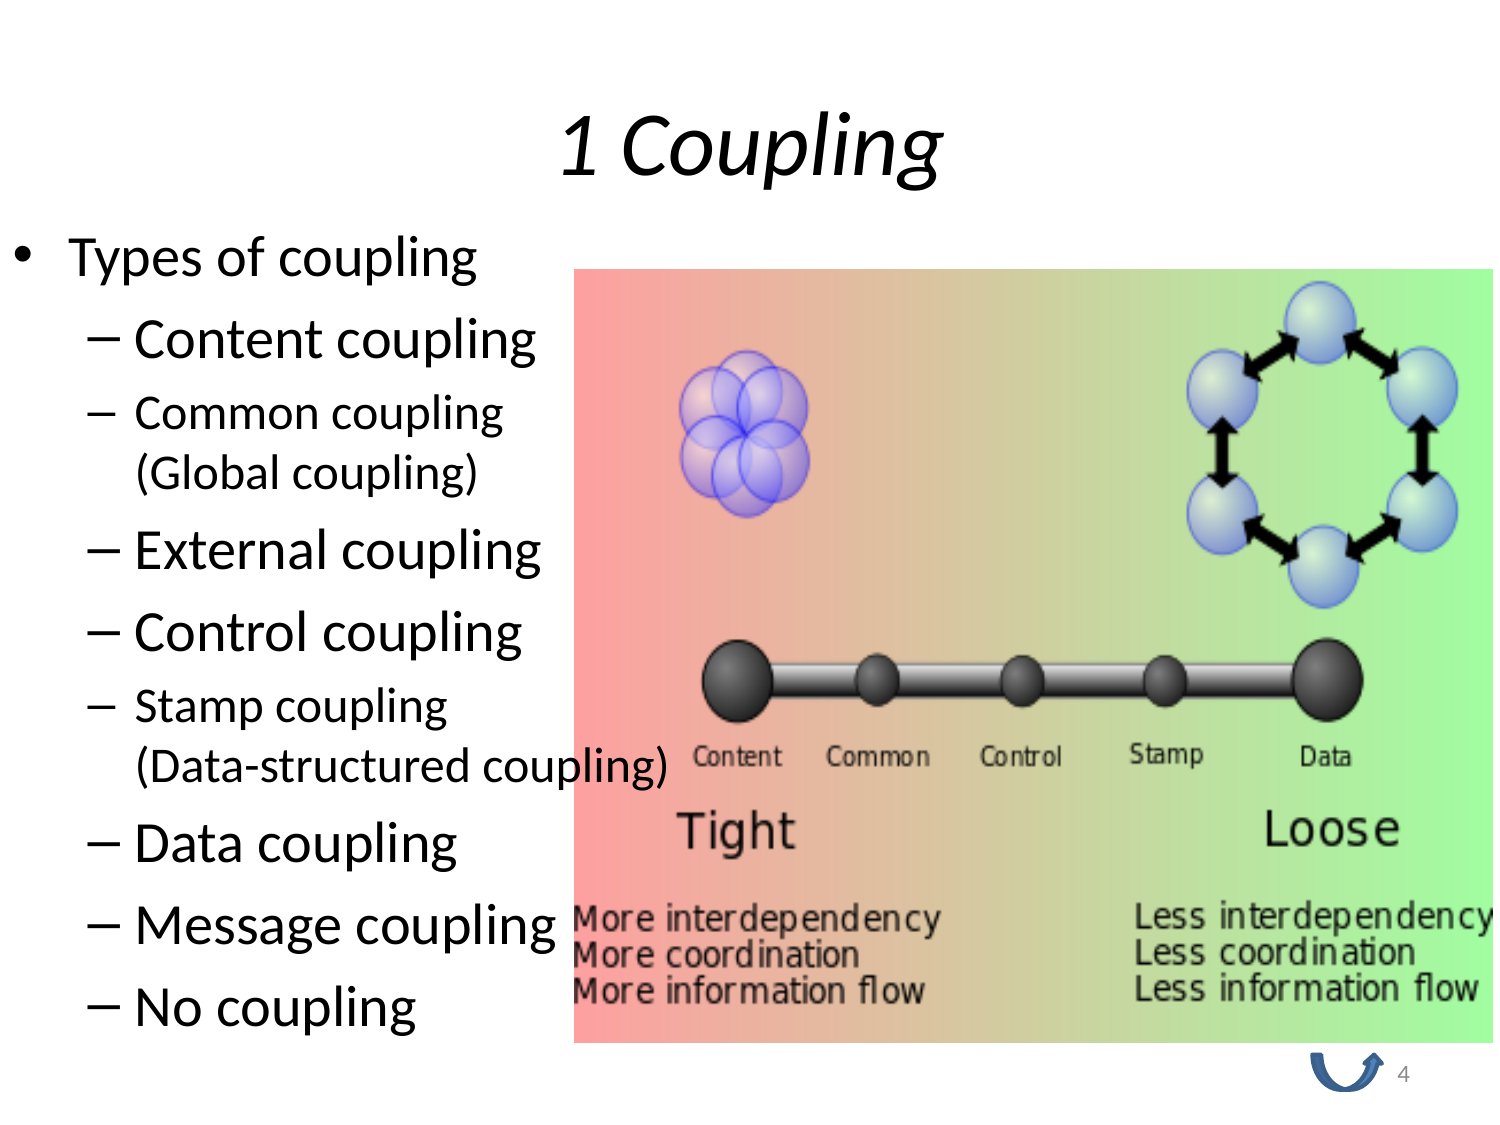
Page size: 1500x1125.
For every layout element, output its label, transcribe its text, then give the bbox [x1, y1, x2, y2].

list Types of coupling Content coupling Common coupling (Global coupling) External coupling Control coupling Stamp coupling (Data-structured coupling) Data coupling Message coupling No coupling [0, 210, 1348, 1109]
slide_number 4 [1074, 1051, 1425, 1103]
title 1 Coupling [75, 45, 1425, 233]
picture [573, 269, 1493, 1044]
text_box [1310, 1052, 1384, 1092]
